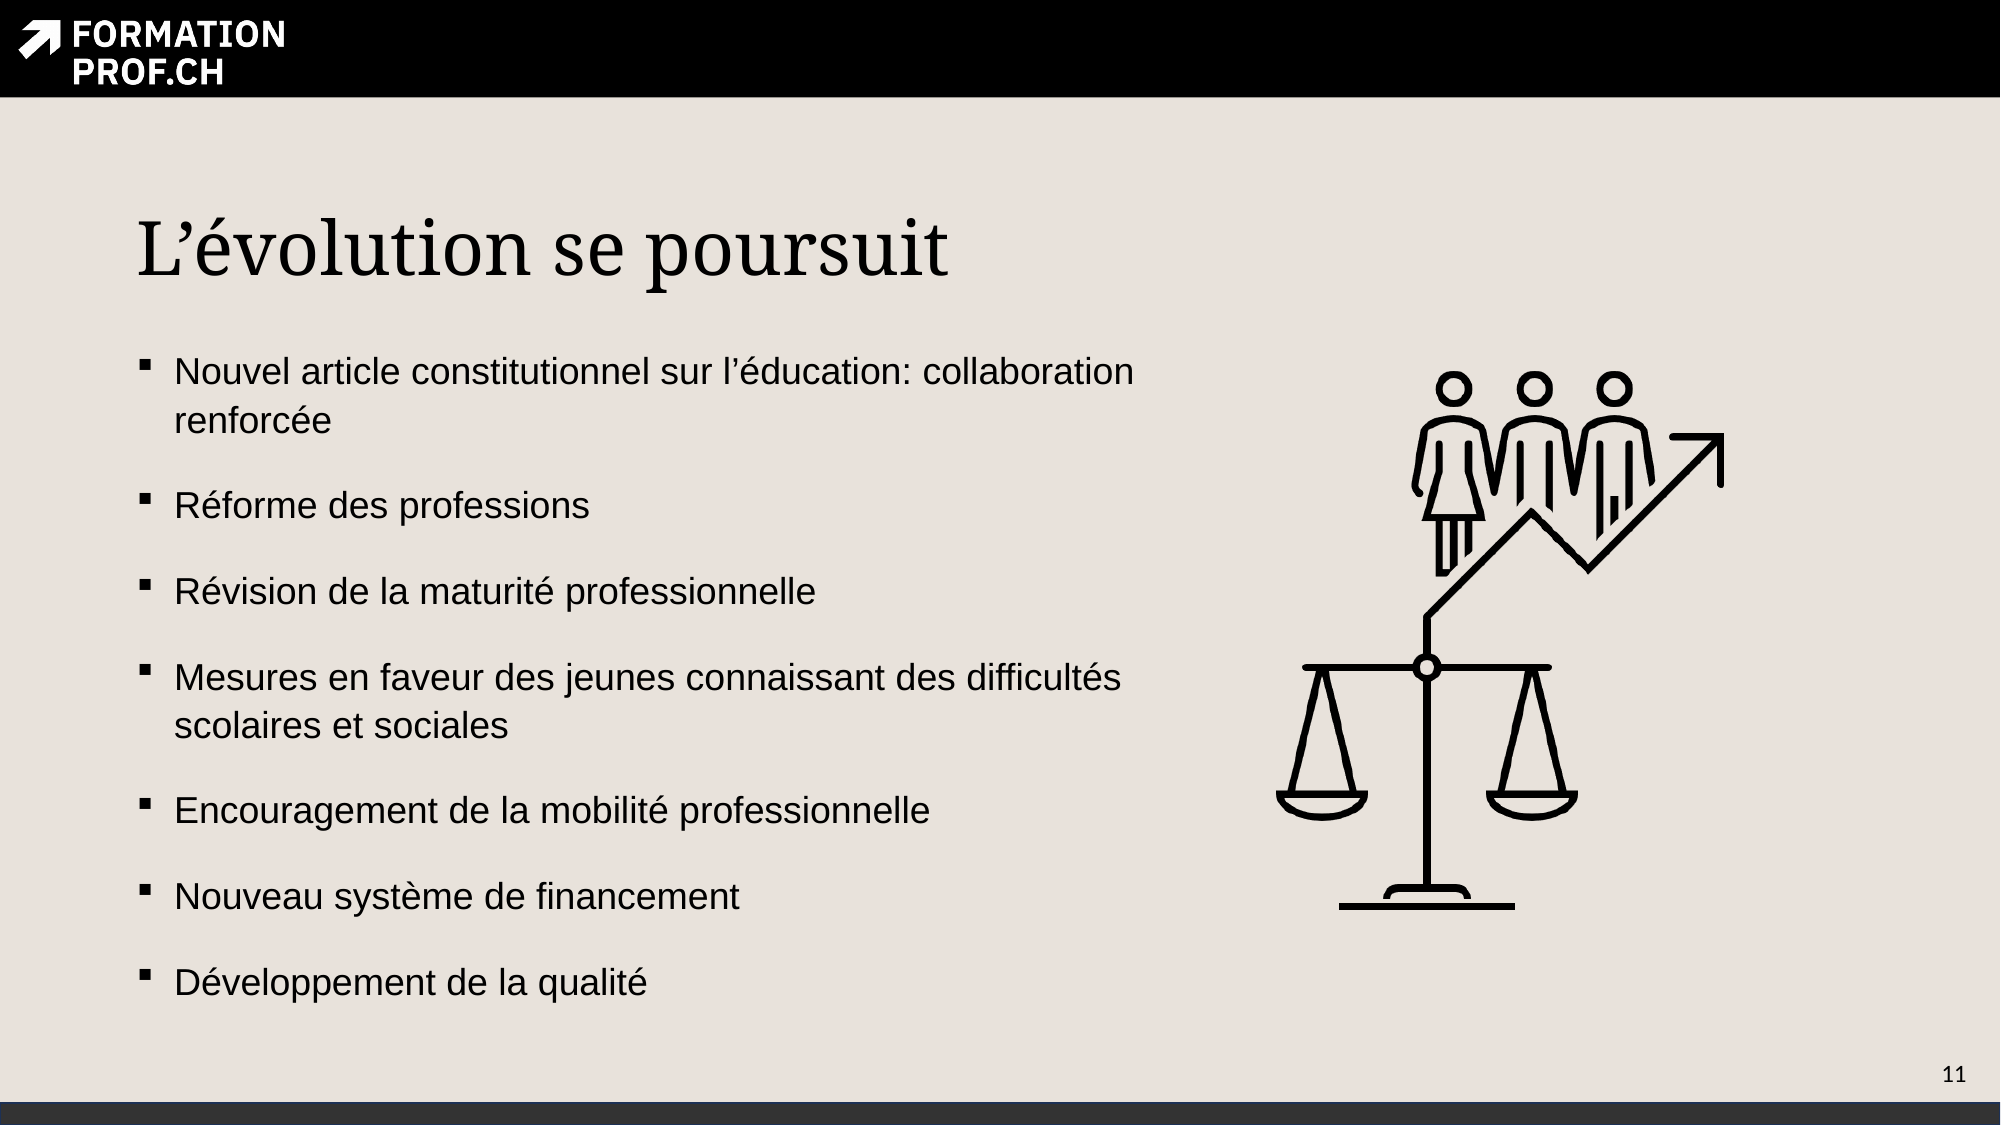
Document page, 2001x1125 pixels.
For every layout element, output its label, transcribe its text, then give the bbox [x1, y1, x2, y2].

picture [1249, 315, 1746, 939]
picture [18, 20, 284, 85]
title L’évolution se poursuit [121, 142, 1847, 361]
list Nouvel article constitutionnel sur l’éducation: collaboration renforcée Réforme des professions Révision de la maturité professionnelle Mesures en faveur des jeunes connaissant des difficultés scolaires et sociales Encouragement de la mobilité professionnelle Nouveau système de financement Développement de la qualité [121, 336, 1262, 1051]
